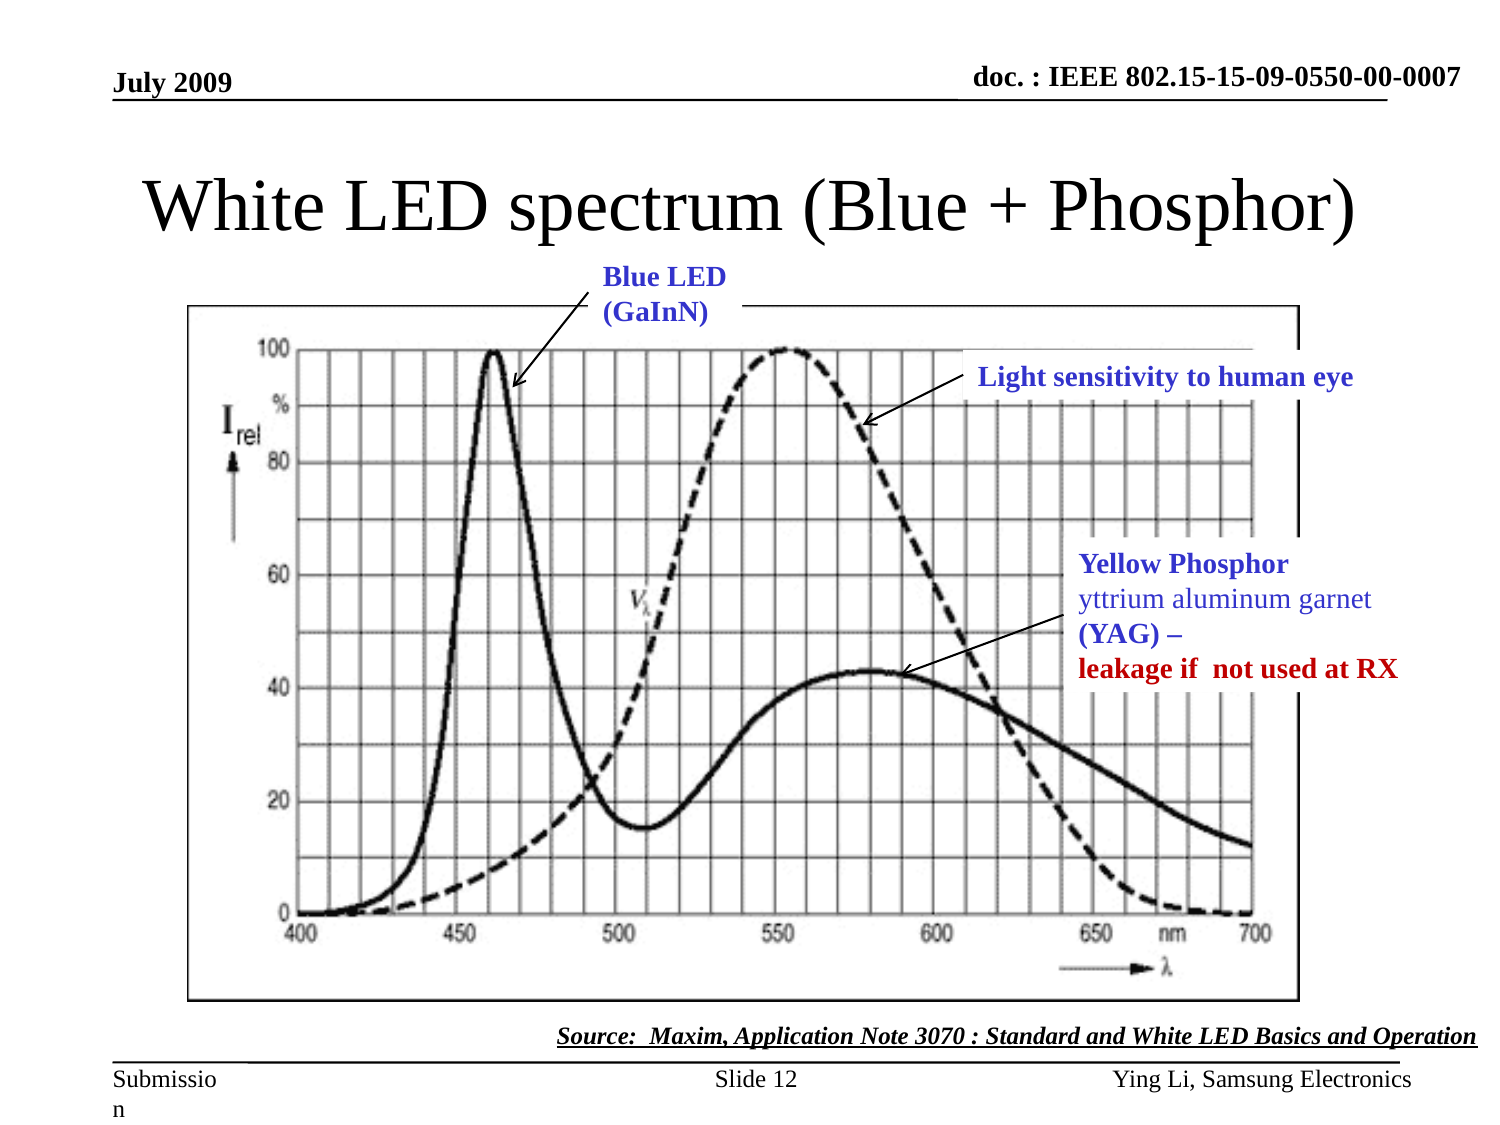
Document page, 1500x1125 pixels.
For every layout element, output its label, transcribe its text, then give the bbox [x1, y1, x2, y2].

slide_number Slide 12 [712, 1061, 800, 1093]
text_box Light sensitivity to human eye [1304, 349, 1370, 400]
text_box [862, 374, 963, 426]
text_box Source: Maxim, Application Note 3070 : Standard and White LED Basics and Operation [541, 1012, 1494, 1058]
title White LED spectrum (Blue + Phosphor) [112, 112, 1388, 288]
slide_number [112, 62, 376, 99]
text_box Yellow Phosphor yttrium aluminum garnet (YAG) – leakage if not used at RX [1304, 537, 1414, 693]
picture [187, 304, 1301, 1002]
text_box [512, 292, 588, 388]
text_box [899, 615, 1063, 676]
footer Ying Li, Samsung Electronics [899, 1061, 1413, 1093]
text_box Blue LED (GaInN) [588, 249, 743, 303]
